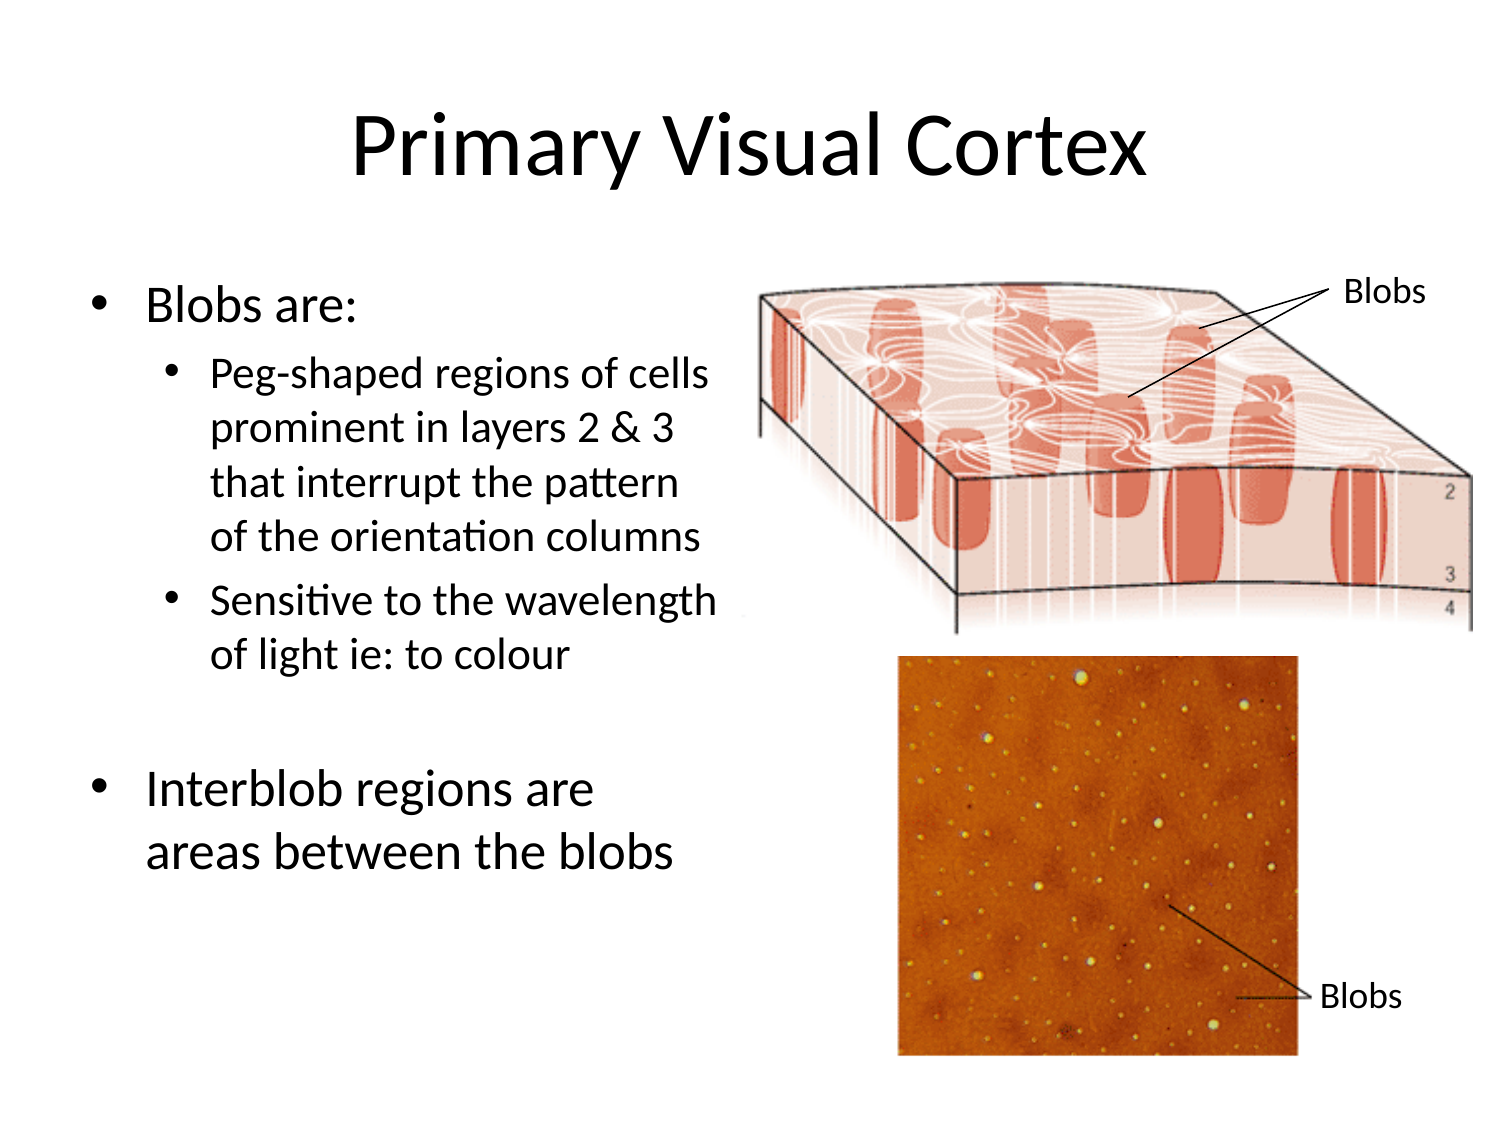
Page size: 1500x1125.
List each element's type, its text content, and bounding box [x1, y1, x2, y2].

title Primary Visual Cortex [75, 45, 1425, 233]
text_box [1127, 289, 1329, 398]
list Blobs are: Peg-shaped regions of cells prominent in layers 2 & 3 that interrupt the pattern of the orientation columns Sensitive to the wavelength of light ie: to colour Interblob regions are areas between the blobs [75, 262, 738, 1005]
text_box Blobs [1321, 964, 1435, 1024]
picture [737, 258, 1474, 646]
picture [888, 656, 1318, 1071]
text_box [1198, 289, 1329, 329]
